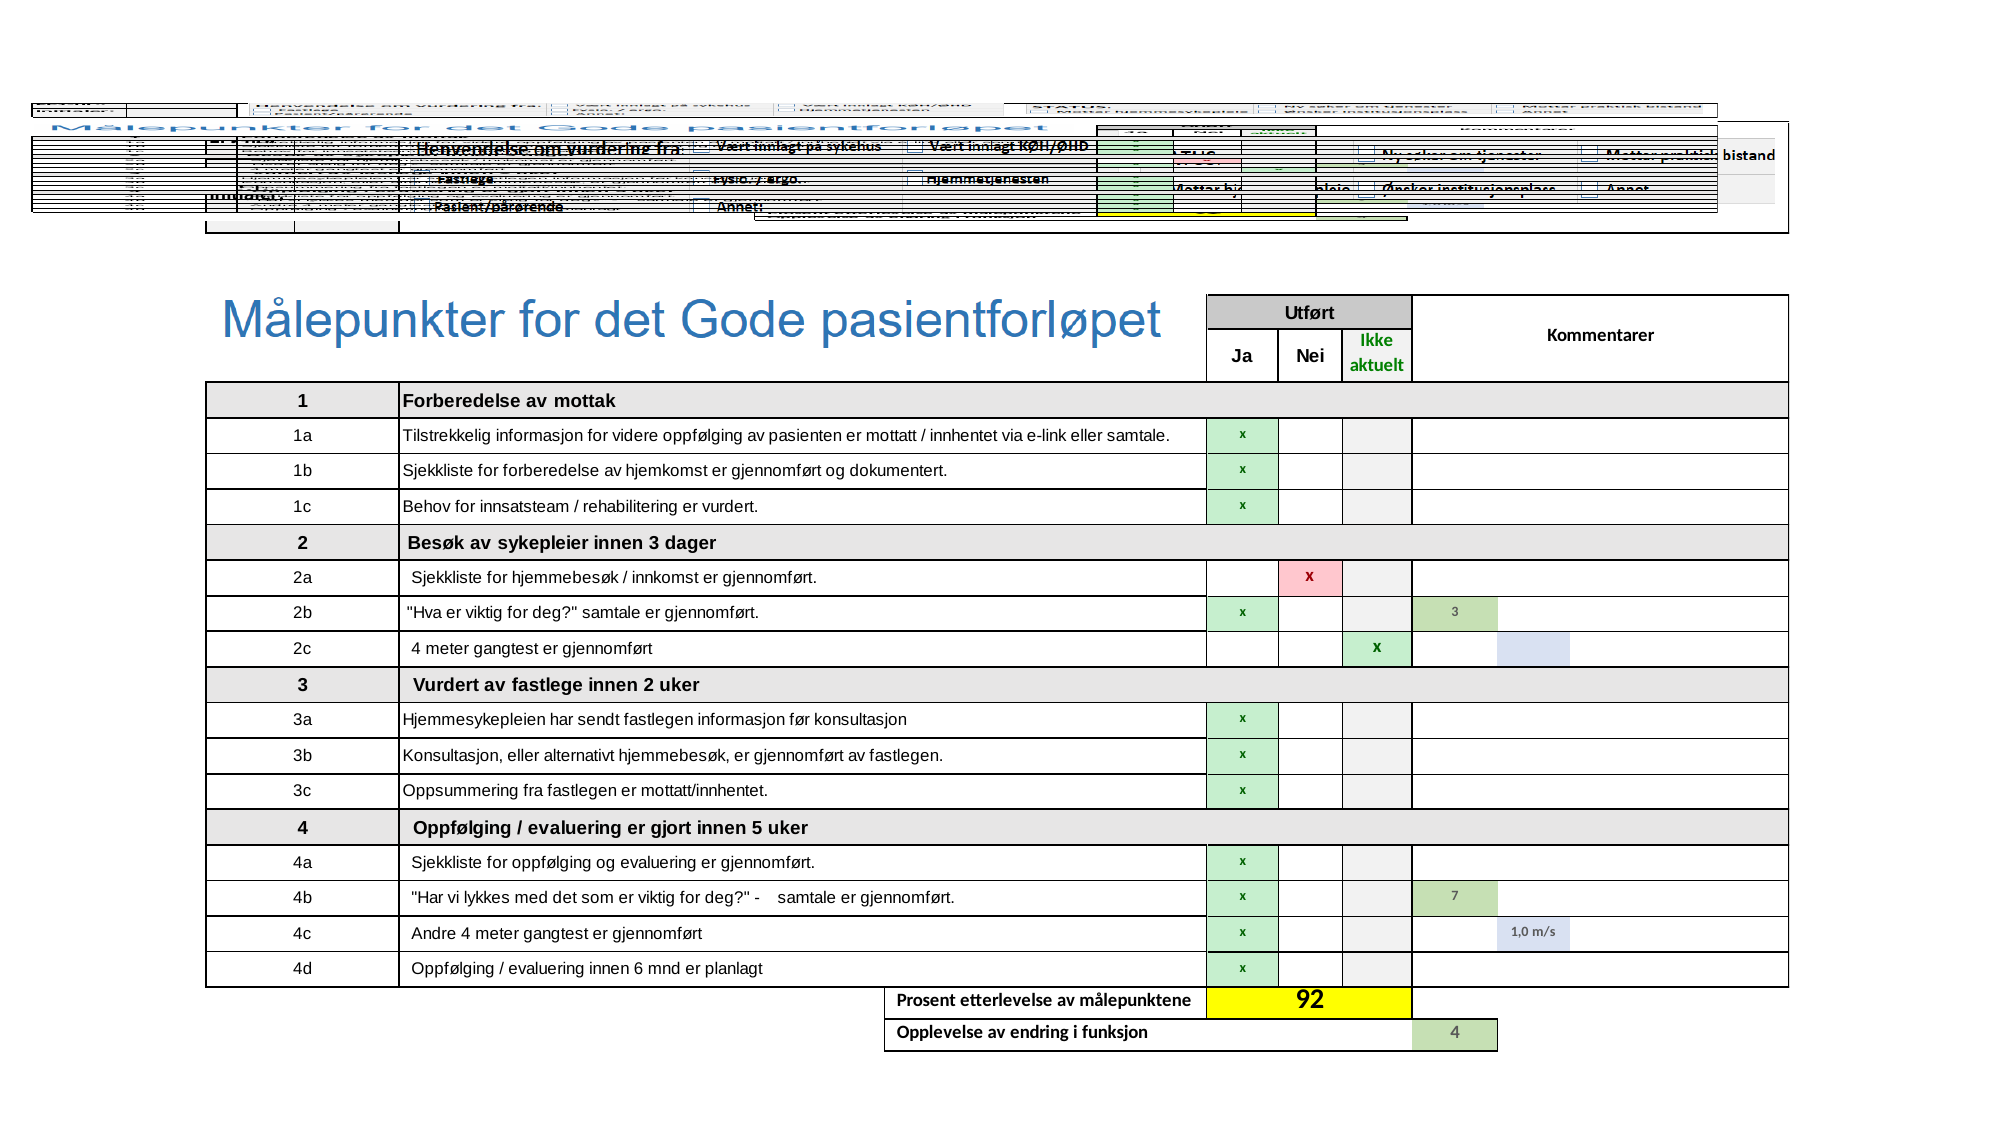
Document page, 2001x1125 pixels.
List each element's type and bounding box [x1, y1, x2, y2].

picture [1, 98, 1719, 221]
text_box [177, 85, 1791, 1053]
